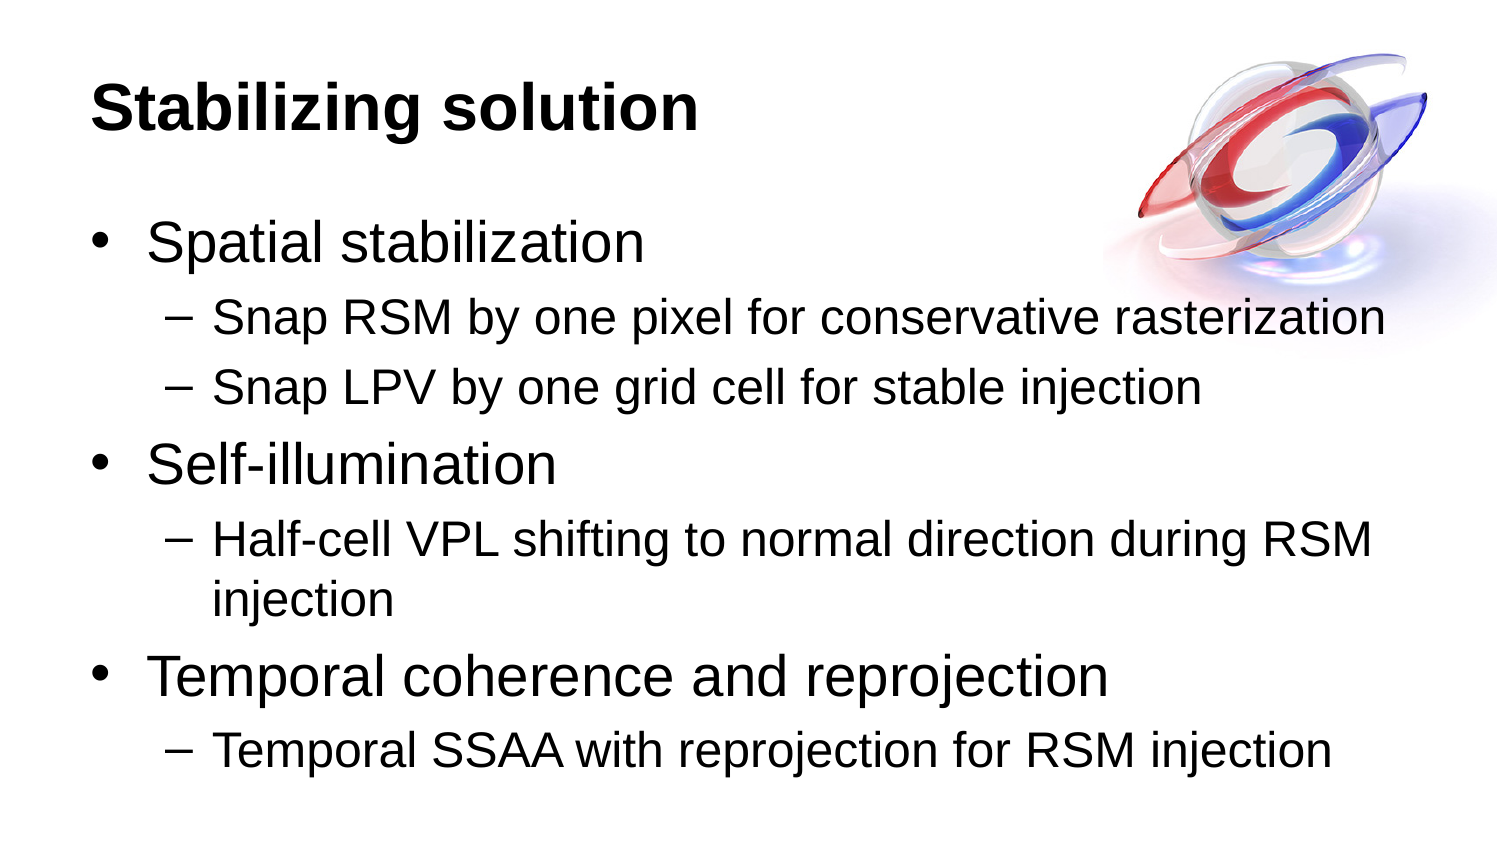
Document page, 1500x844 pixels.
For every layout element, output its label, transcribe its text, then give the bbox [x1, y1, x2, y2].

picture [1103, 0, 1497, 394]
list Spatial stabilization Snap RSM by one pixel for conservative rasterization Snap LPV by one grid cell for stable injection Self-illumination Half-cell VPL shifting to normal direction during RSM injection Temporal coherence and reprojection Temporal SSAA with reprojection for RSM injection [74, 196, 1476, 810]
title Stabilizing solution [74, 33, 1426, 175]
